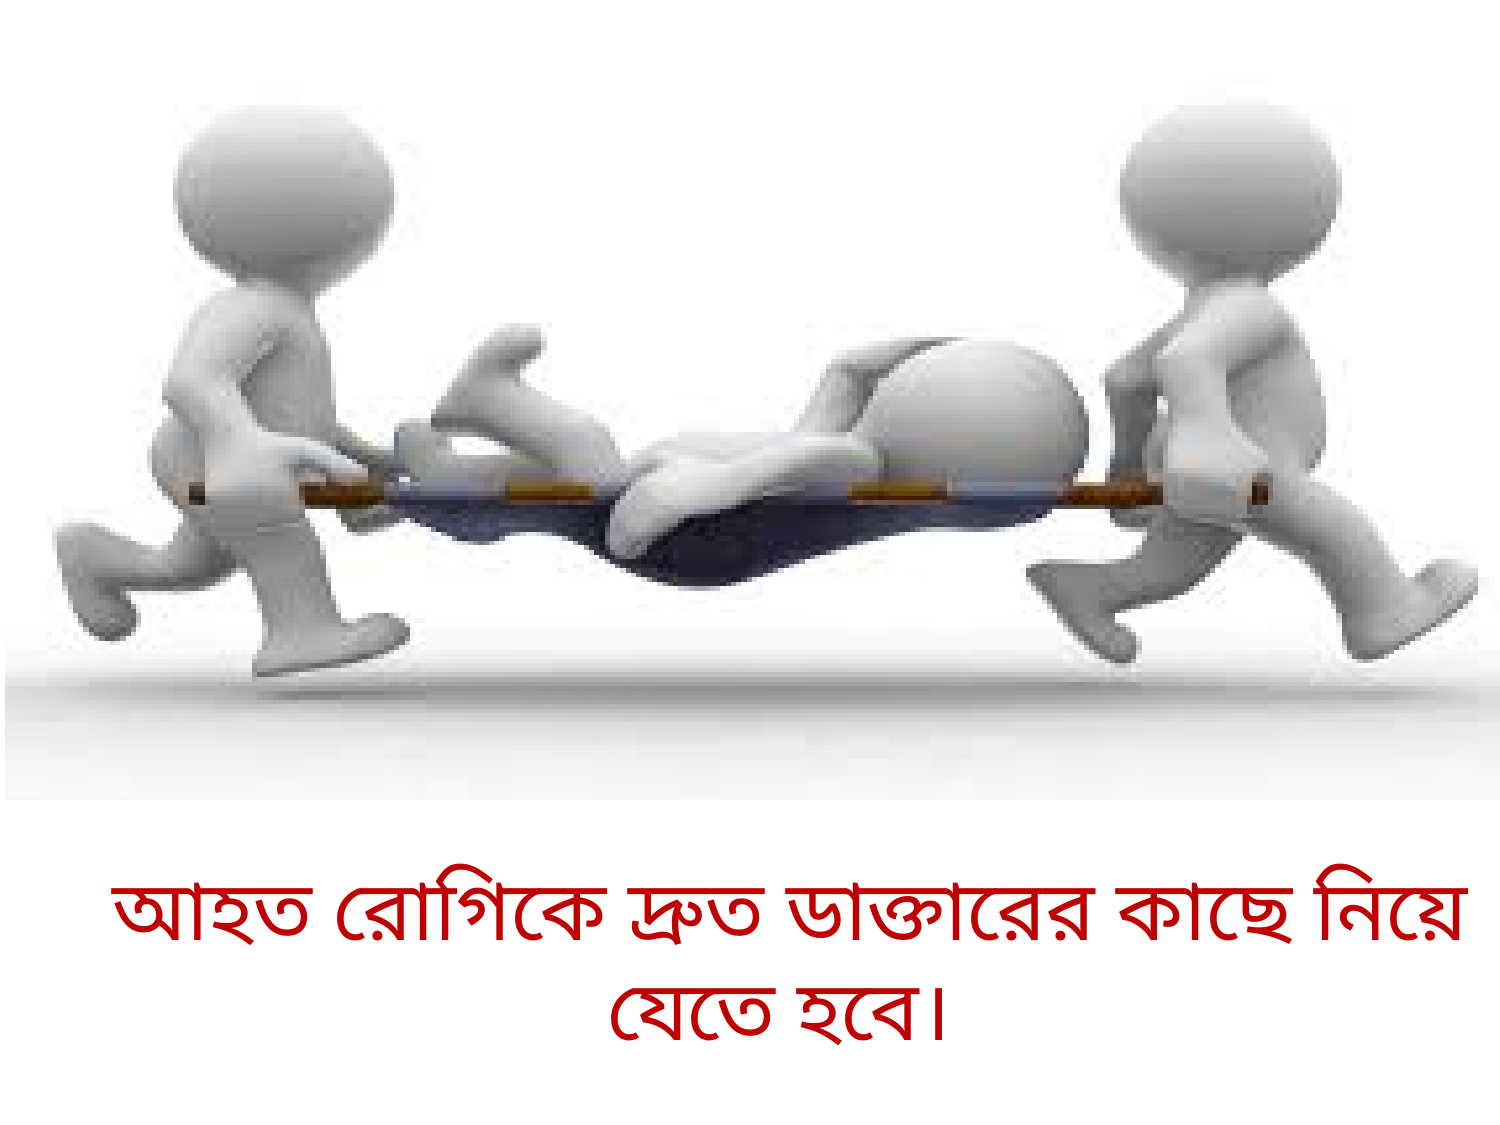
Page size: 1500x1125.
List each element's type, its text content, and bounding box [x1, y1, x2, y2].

picture [4, 0, 1500, 801]
text_box আহত রোগিকে দ্রুত ডাক্তারের কাছে নিয়ে যেতে হবে। [50, 849, 1500, 1065]
